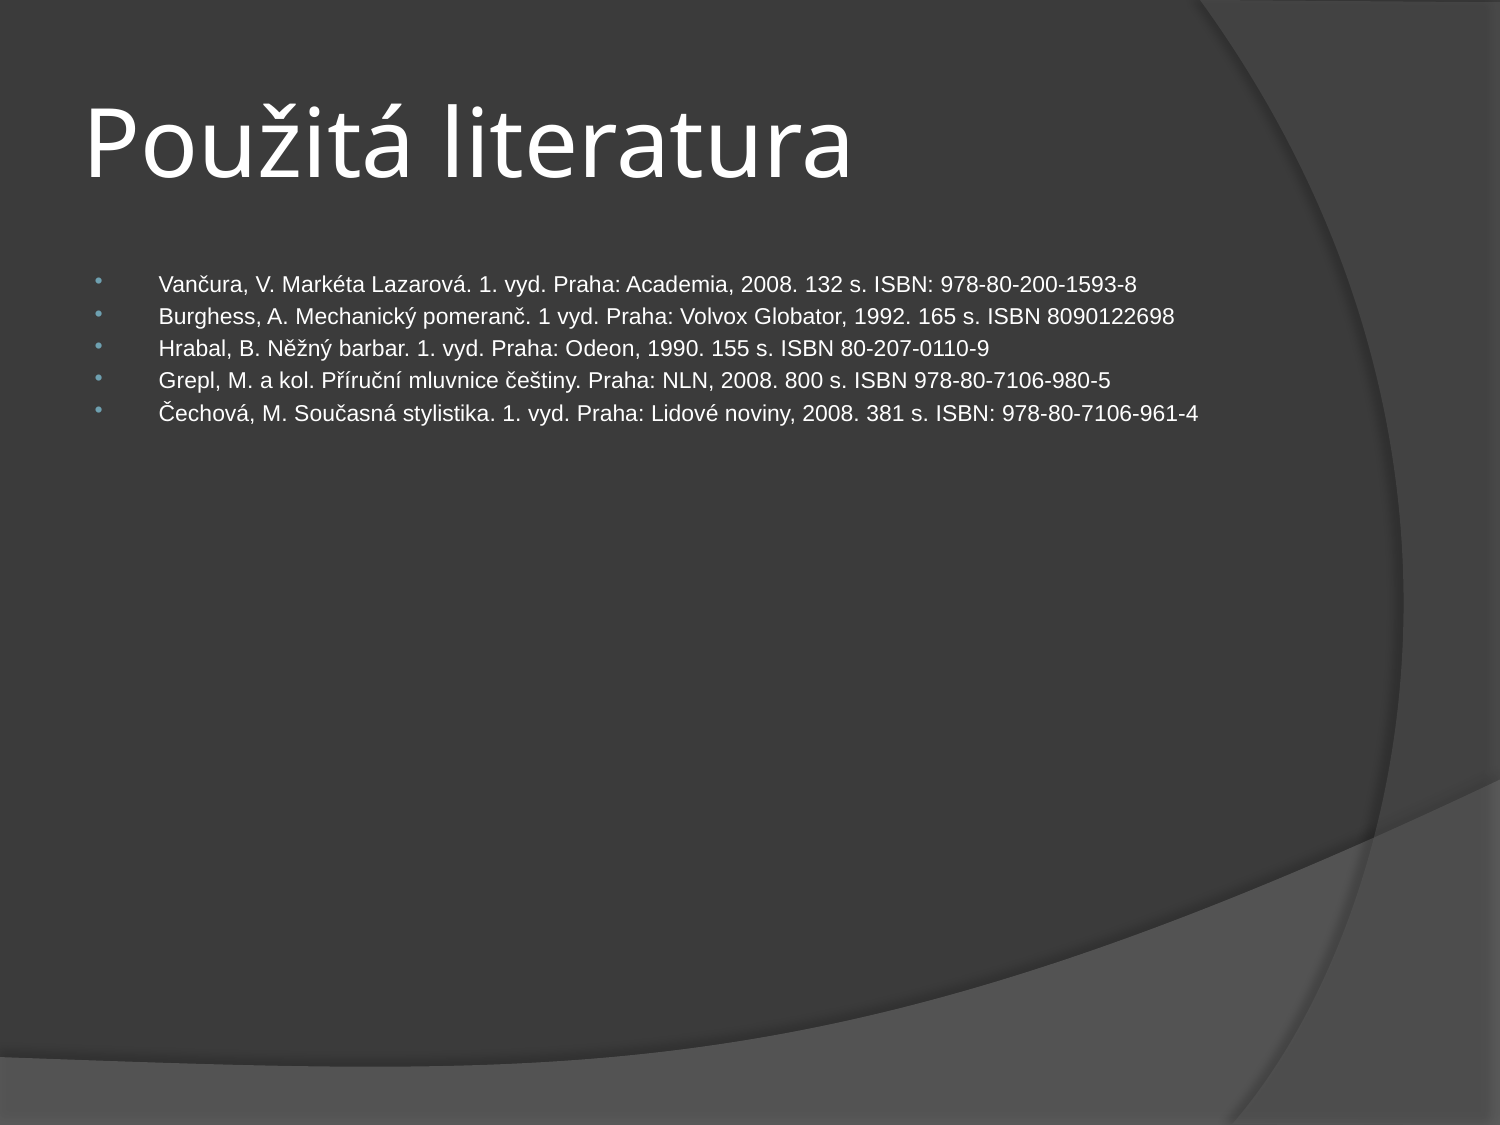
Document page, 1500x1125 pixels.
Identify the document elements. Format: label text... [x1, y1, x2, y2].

title Použitá literatura [75, 45, 1300, 233]
list Vančura, V. Markéta Lazarová. 1. vyd. Praha: Academia, 2008. 132 s. ISBN: 978-80-200-1593-8 Burghess, A. Mechanický pomeranč. 1 vyd. Praha: Volvox Globator, 1992. 165 s. ISBN 8090122698 Hrabal, B. Něžný barbar. 1. vyd. Praha: Odeon, 1990. 155 s. ISBN 80-207-0110-9 Grepl, M. a kol. Příruční mluvnice češtiny. Praha: NLN, 2008. 800 s. ISBN 978-80-7106-980-5 Čechová, M. Současná stylistika. 1. vyd. Praha: Lidové noviny, 2008. 381 s. ISBN: 978-80-7106-961-4 [75, 262, 1300, 1005]
